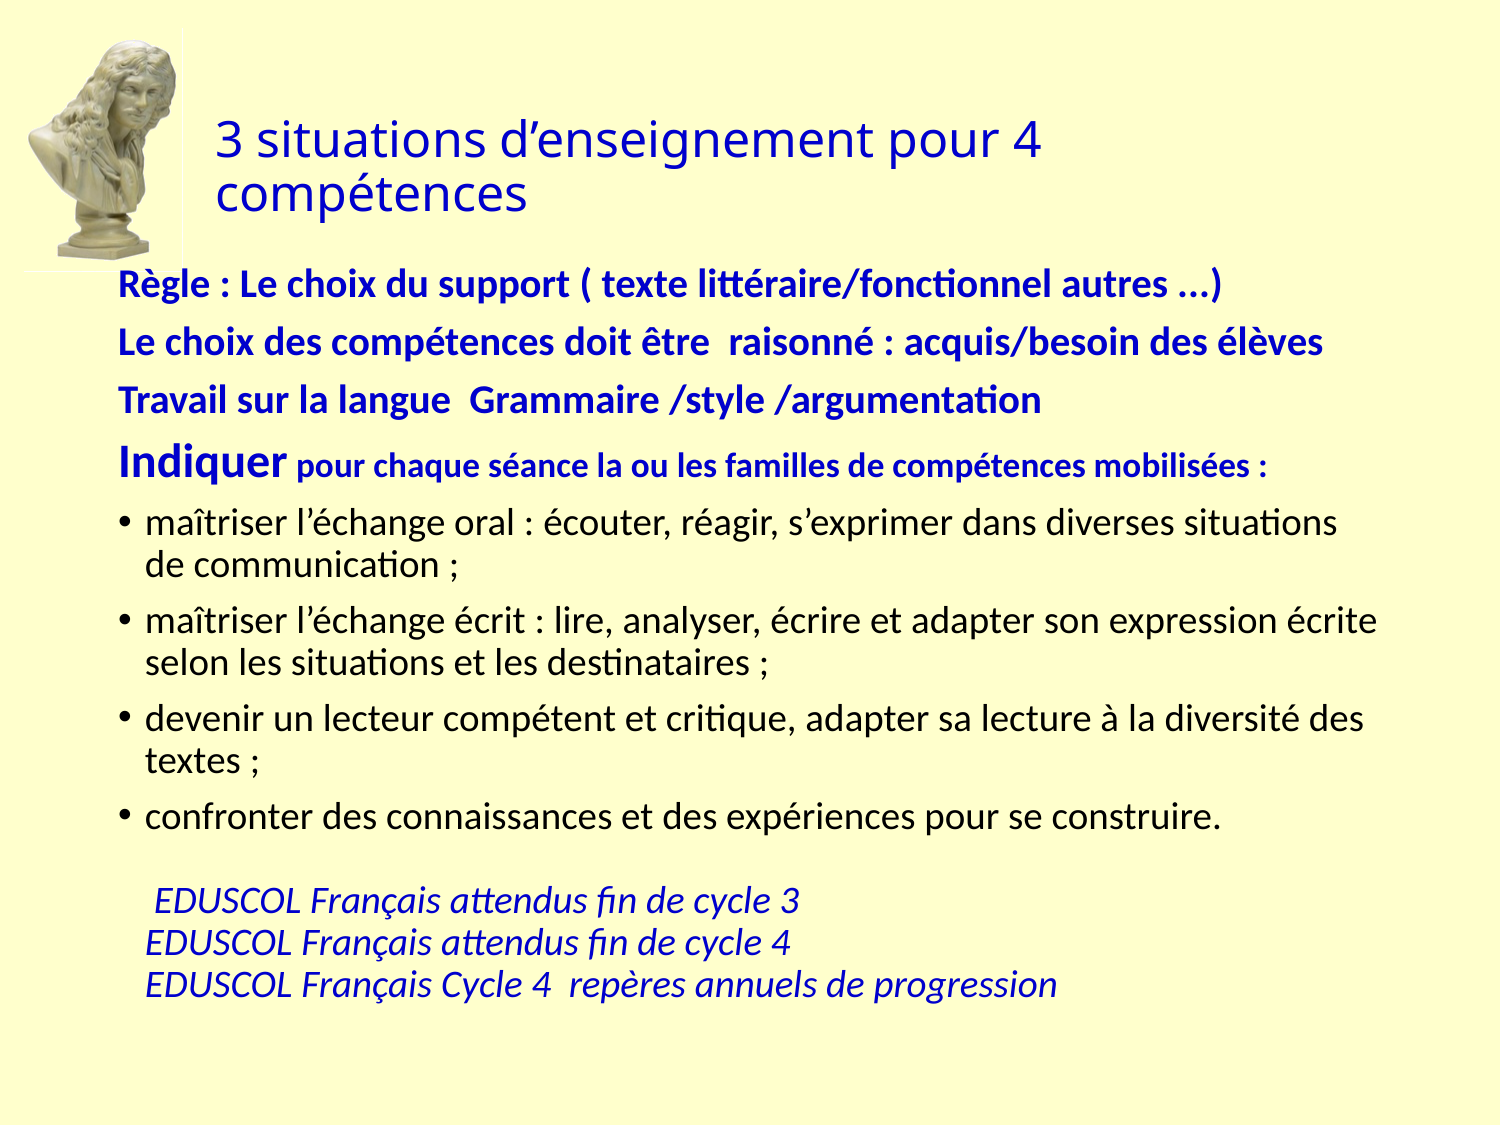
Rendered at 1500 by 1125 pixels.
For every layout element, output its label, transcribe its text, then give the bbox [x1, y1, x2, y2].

list Règle : Le choix du support ( texte littéraire/fonctionnel autres ...) Le choix des compétences doit être raisonné : acquis/besoin des élèves Travail sur la langue Grammaire /style /argumentation Indiquer pour chaque séance la ou les familles de compétences mobilisées : maîtriser l’échange oral : écouter, réagir, s’exprimer dans diverses situations de communication ; maîtriser l’échange écrit : lire, analyser, écrire et adapter son expression écrite selon les situations et les destinataires ; devenir un lecteur compétent et critique, adapter sa lecture à la diversité des textes ; confronter des connaissances et des expériences pour se construire. EDUSCOL Français attendus fin de cycle 3 EDUSCOL Français attendus fin de cycle 4 EDUSCOL Français Cycle 4 repères annuels de progression [103, 255, 1397, 1014]
title 3 situations d’enseignement pour 4 compétences [200, 59, 1397, 255]
